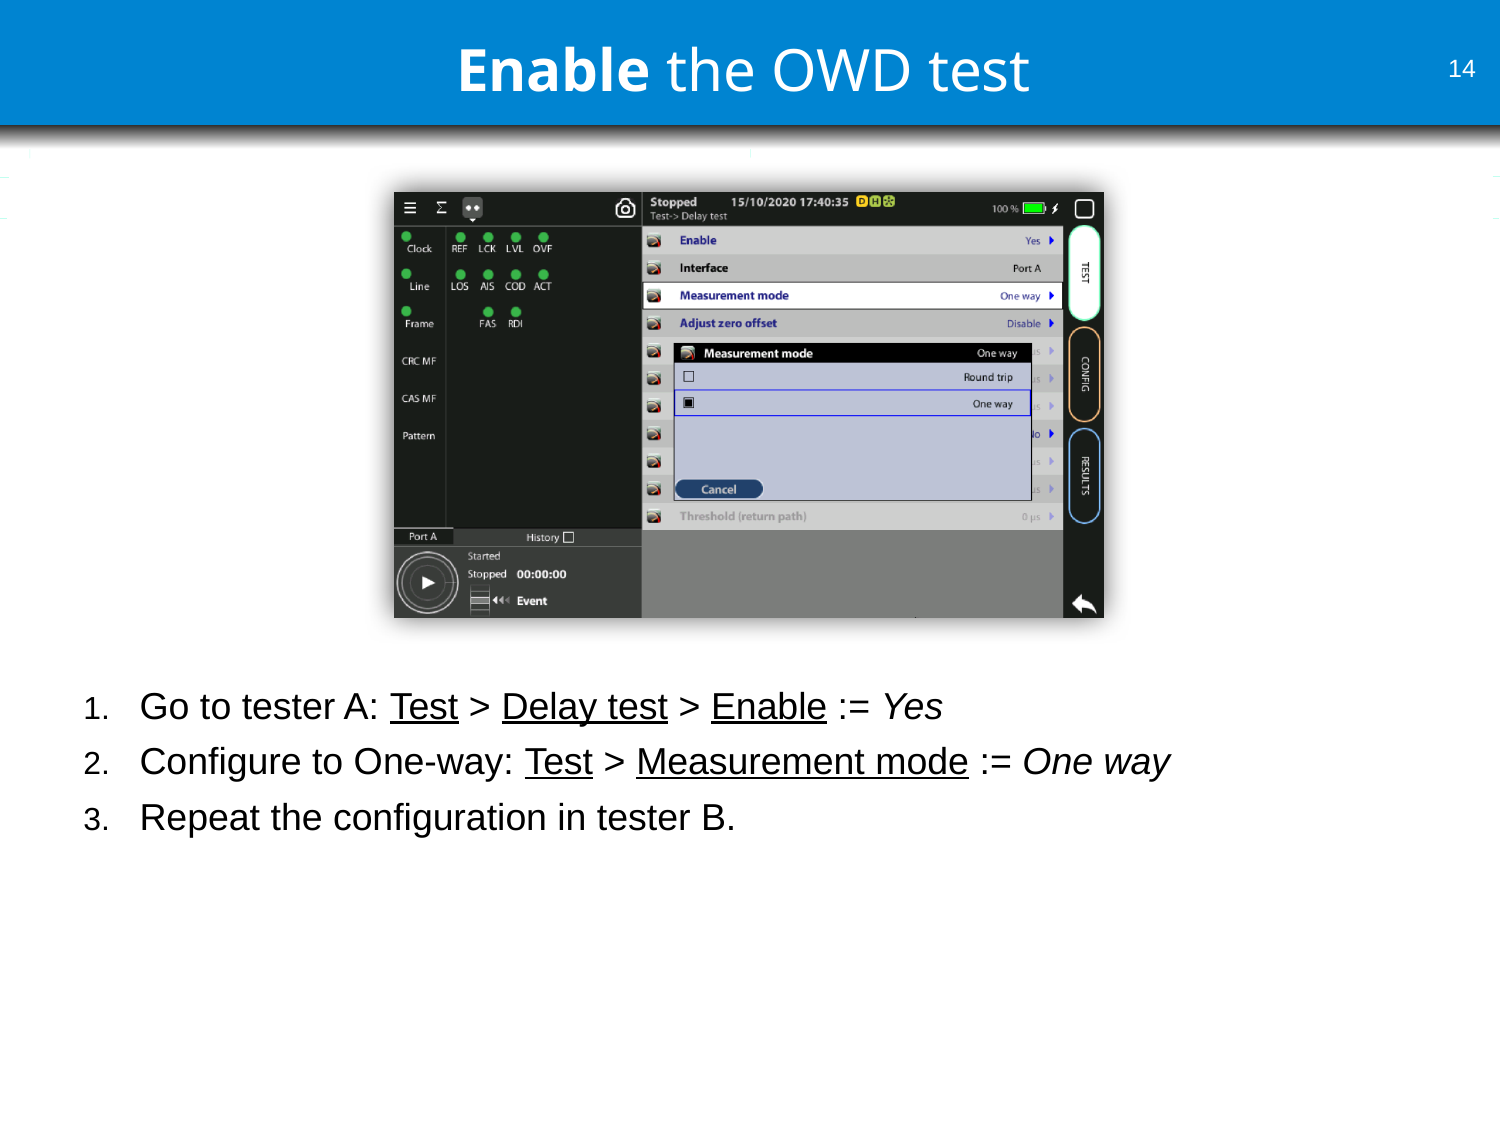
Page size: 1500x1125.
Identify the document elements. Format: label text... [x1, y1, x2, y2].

list Go to tester A: Test > Delay test > Enable := Yes Configure to One‐way: Test > Measurement mode := One way Repeat the configuration in tester B. [74, 673, 1424, 1048]
title Enable the OWD test [0, 0, 1500, 138]
picture [394, 192, 1104, 619]
